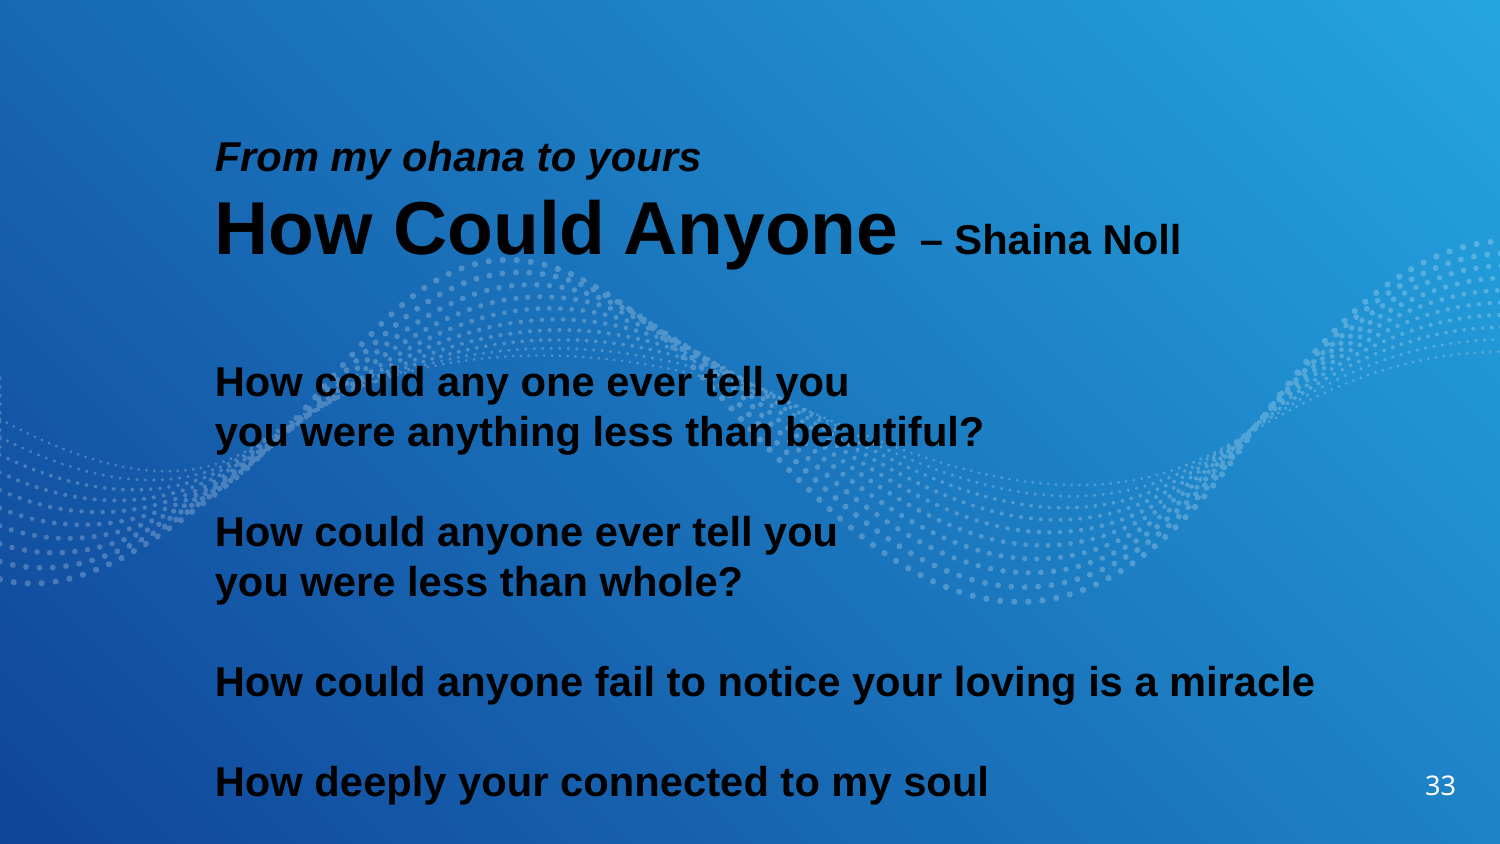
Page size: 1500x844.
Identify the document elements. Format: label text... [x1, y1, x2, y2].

text_box From my ohana to yours How Could Anyone – Shaina Noll How could any one ever tell you you were anything less than beautiful? How could anyone ever tell you you were less than whole? How could anyone fail to notice your loving is a miracle How deeply your connected to my soul [200, 121, 1375, 812]
slide_number 33 [1366, 754, 1457, 819]
